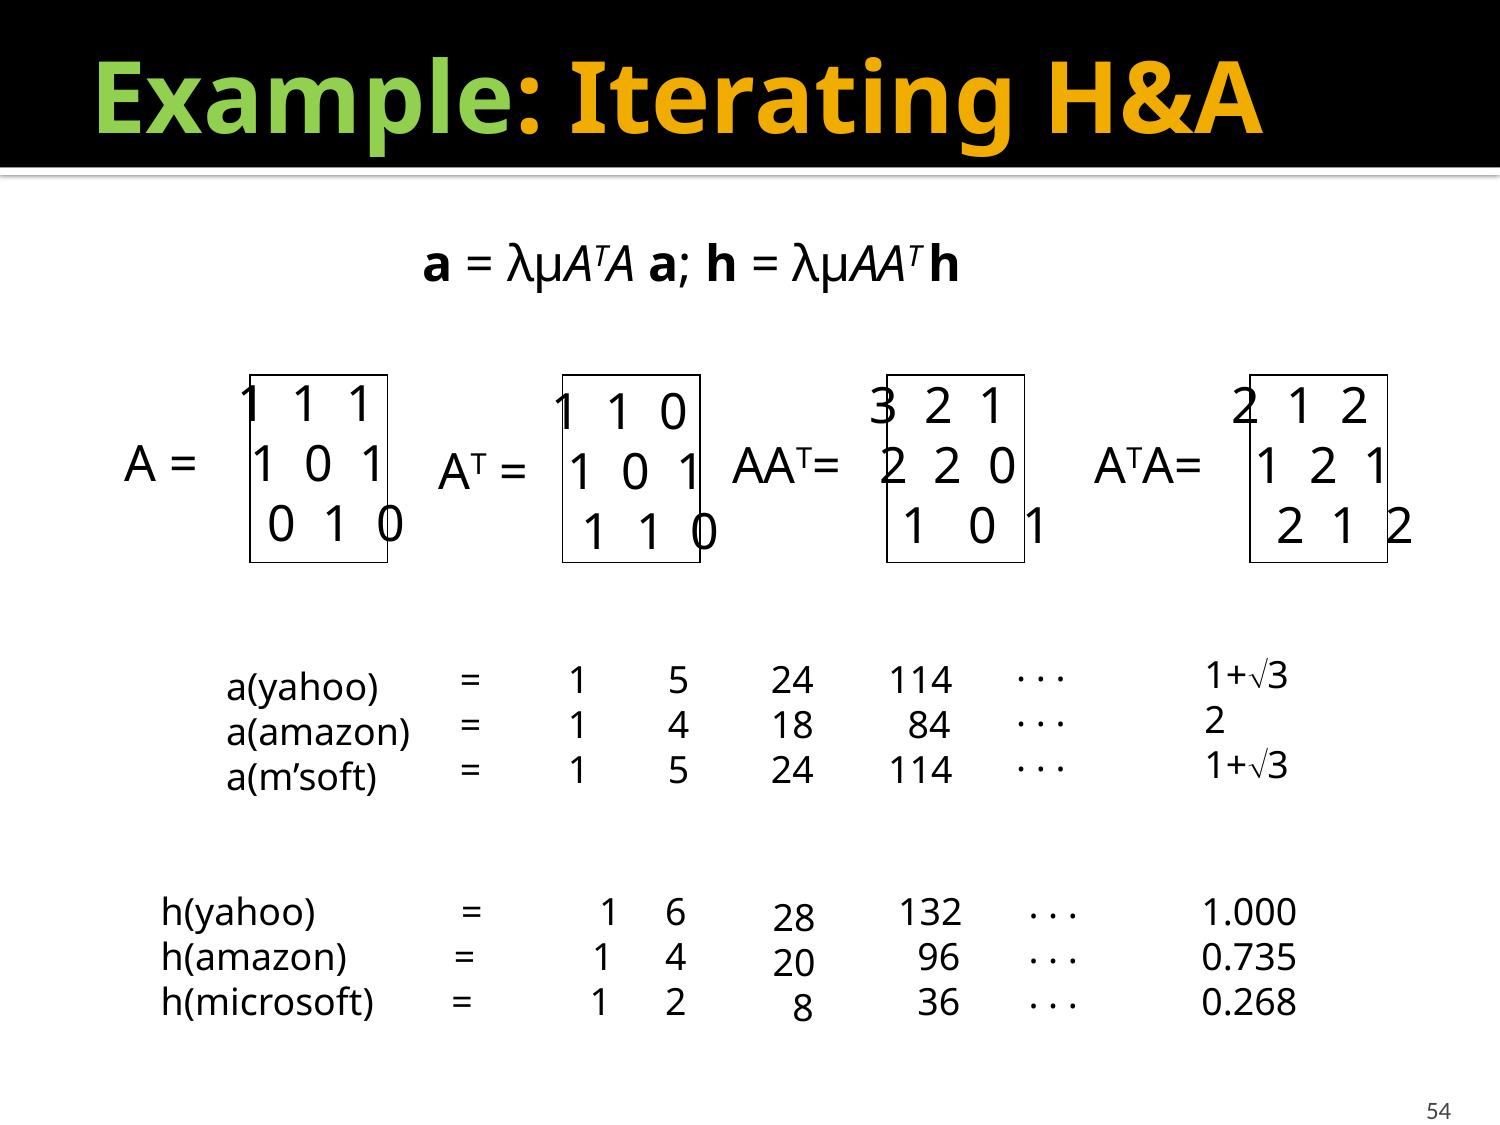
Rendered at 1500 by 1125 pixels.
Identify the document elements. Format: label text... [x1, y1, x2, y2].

text_box 132 96 36 [883, 880, 978, 1031]
text_box h(yahoo) = 1 h(amazon) = 1 h(microsoft) = 1 [145, 880, 637, 1031]
text_box 1 1 1 [553, 648, 605, 799]
slide_number 54 [1345, 1080, 1467, 1125]
text_box 1.000 0.735 0.268 [1186, 880, 1313, 1031]
text_box a = λμATA a; h = λμAAT h [407, 223, 977, 299]
text_box [249, 375, 388, 563]
text_box [562, 375, 700, 563]
text_box [1249, 375, 1388, 563]
text_box [887, 375, 1025, 563]
text_box 6 4 2 [650, 880, 702, 1031]
text_box . . . . . . . . . [1001, 636, 1081, 786]
text_box 114 84 114 [873, 648, 968, 799]
text_box 3 2 1 AAT= 2 2 0 1 0 1 [717, 366, 1067, 562]
text_box 1 1 0 AT = 1 0 1 1 1 0 [423, 372, 734, 568]
text_box 2 1 2 ATA= 1 2 1 2 1 2 [1079, 366, 1429, 562]
text_box 24 18 24 [756, 648, 829, 799]
text_box . . . . . . . . . [1013, 873, 1093, 1024]
text_box 1 1 1 A = 1 0 1 0 1 0 [109, 364, 420, 560]
title Example: Iterating H&A [75, 24, 1500, 163]
text_box 28 20 8 [757, 886, 831, 1036]
text_box = = = [445, 648, 497, 799]
text_box 5 4 5 [653, 648, 705, 799]
text_box 1+3 2 1+3 [1189, 643, 1304, 793]
text_box a(yahoo) a(amazon) a(m’soft) [211, 655, 426, 806]
